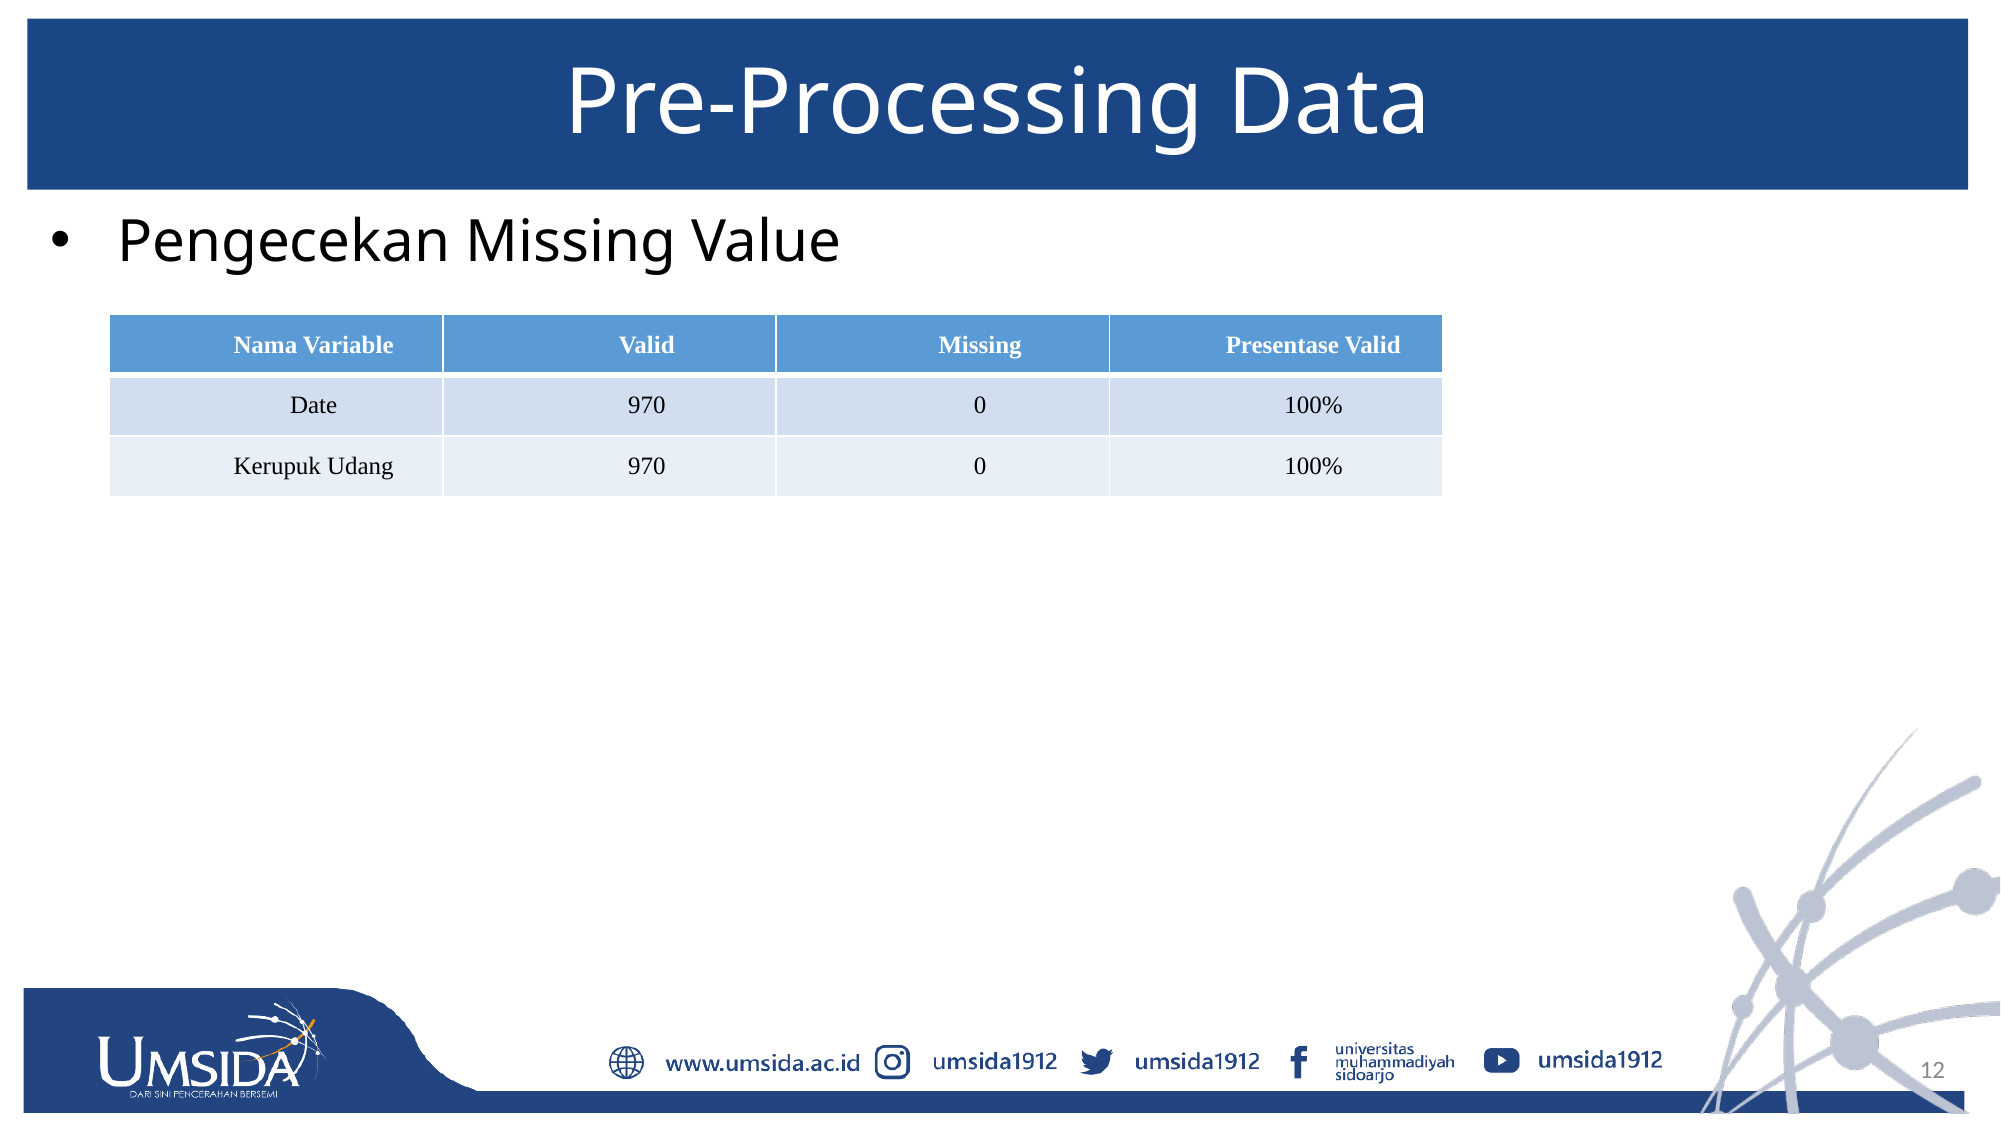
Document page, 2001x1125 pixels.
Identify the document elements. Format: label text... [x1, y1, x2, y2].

table_cell Kerupuk Udang [110, 437, 442, 496]
table_header Missing [777, 315, 1109, 372]
table_header Nama Variable [110, 315, 442, 372]
list Pengecekan Missing Value [27, 203, 1969, 1039]
title Pre-Processing Data [27, 18, 1969, 190]
table_cell 970 [444, 378, 775, 435]
table_header Presentase Valid [1110, 315, 1442, 372]
table_cell 100% [1110, 378, 1442, 435]
table_cell 970 [444, 437, 775, 496]
table_cell 100% [1110, 437, 1442, 496]
table_cell 0 [777, 437, 1109, 496]
picture [23, 51, 2001, 1114]
table_header Valid [444, 315, 775, 372]
table_cell 0 [777, 378, 1109, 435]
table_cell Date [110, 378, 442, 435]
